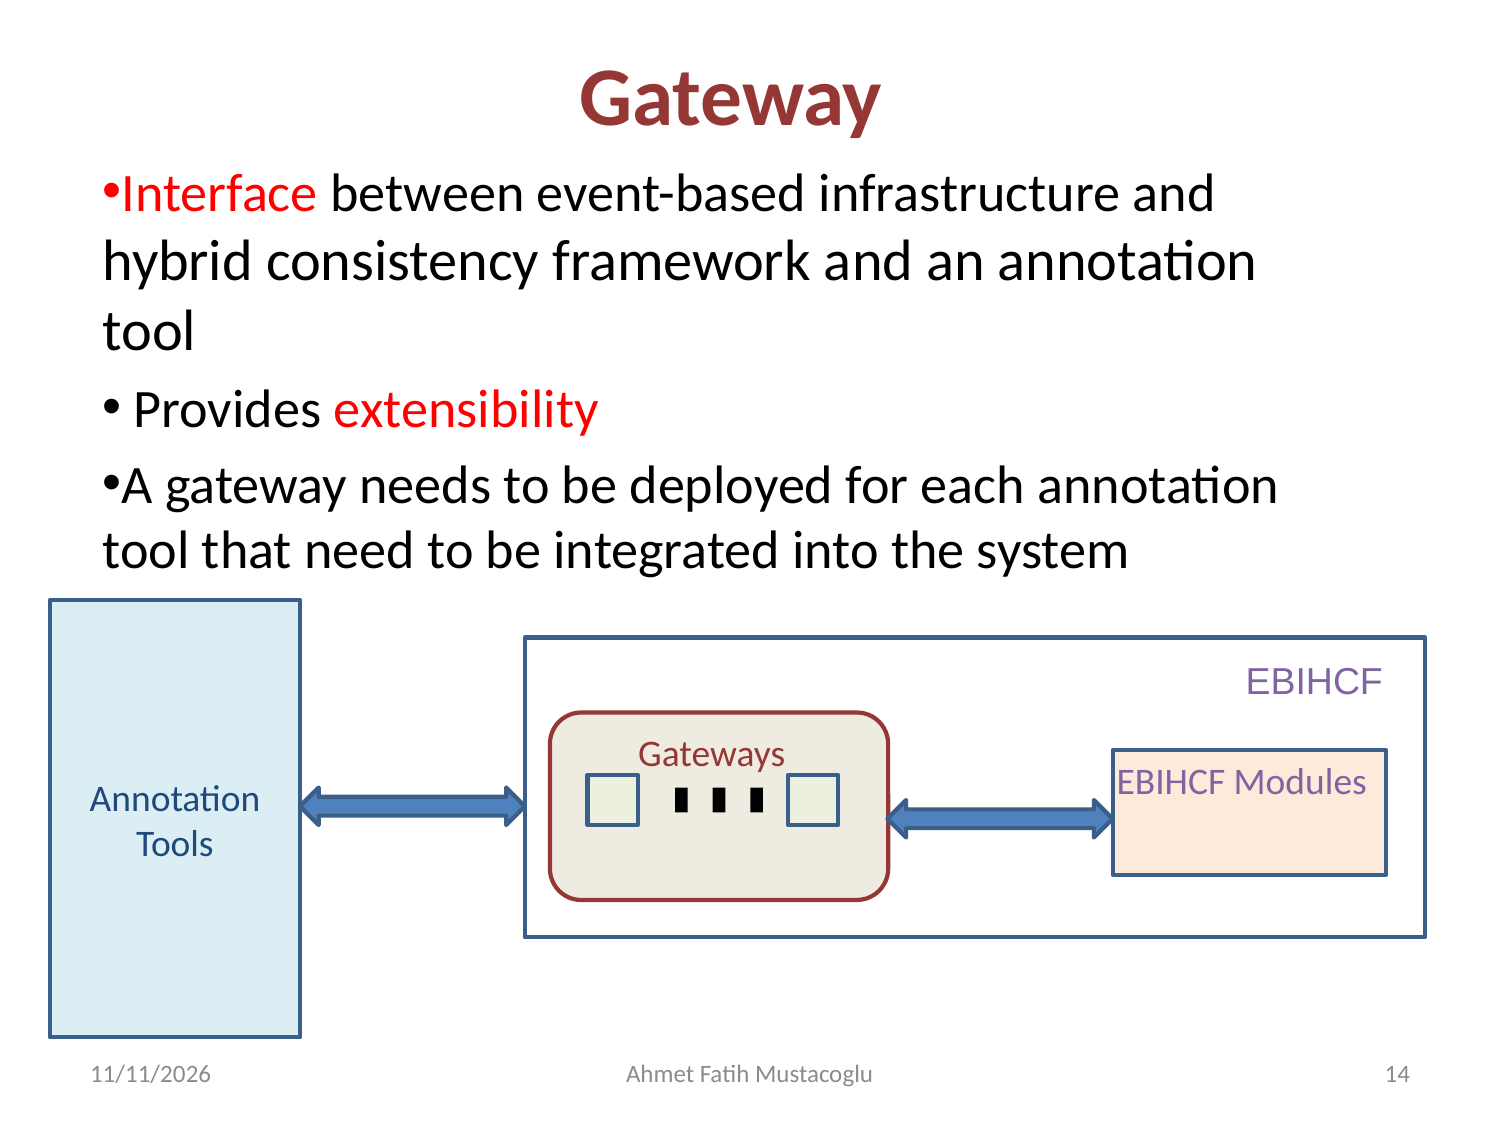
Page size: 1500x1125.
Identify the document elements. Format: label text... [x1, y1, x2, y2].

text_box [297, 785, 528, 827]
text_box Annotation Tools [48, 598, 302, 1039]
footer Ahmet Fatih Mustacoglu [512, 1042, 988, 1103]
list Interface between event-based infrastructure and hybrid consistency framework and an annotation tool Provides extensibility A gateway needs to be deployed for each annotation tool that need to be integrated into the system [87, 149, 1376, 576]
slide_number 14 [1074, 1042, 1425, 1103]
title Gateway [74, 44, 1388, 151]
text_box [523, 635, 1427, 939]
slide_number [75, 1042, 425, 1103]
text_box EBIHCF [1230, 649, 1398, 710]
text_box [549, 712, 889, 901]
